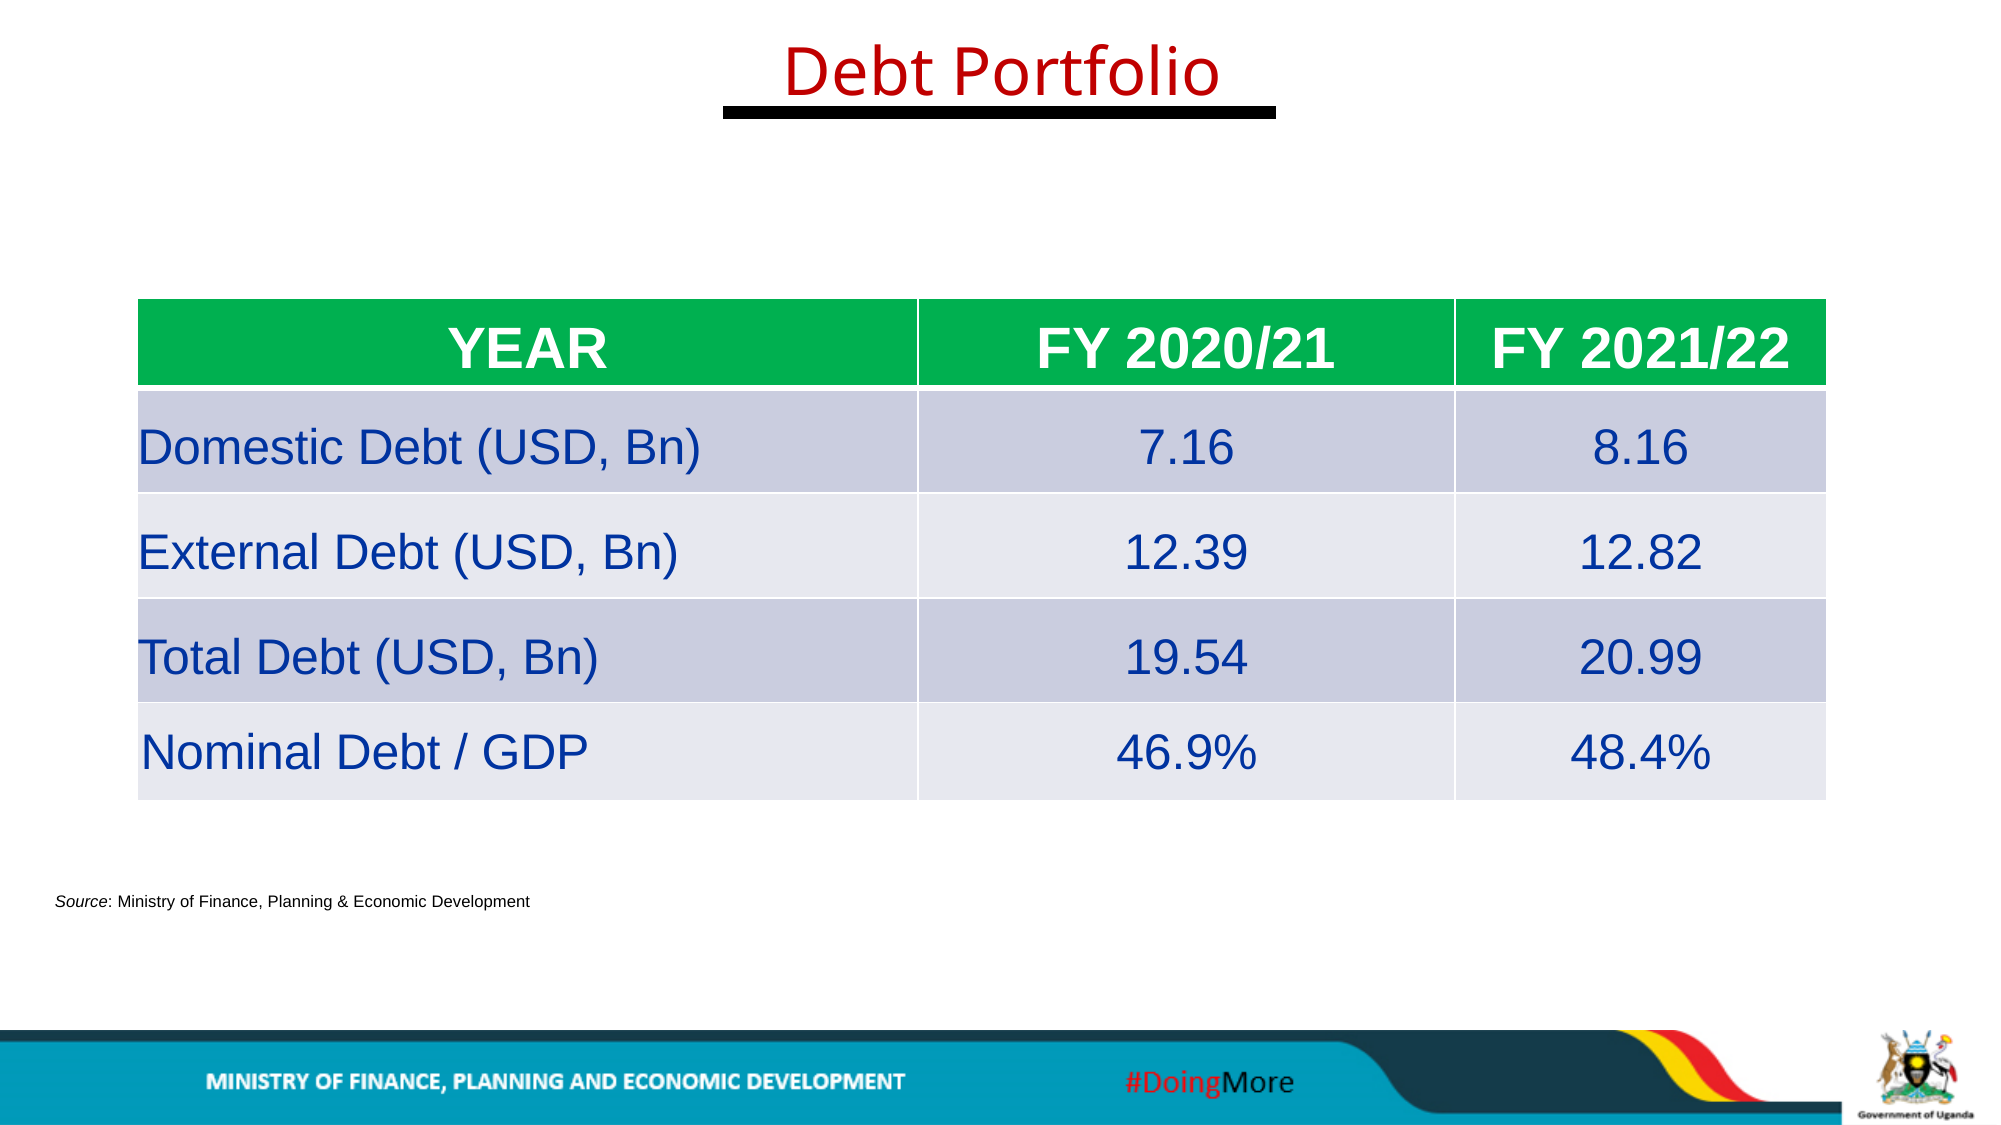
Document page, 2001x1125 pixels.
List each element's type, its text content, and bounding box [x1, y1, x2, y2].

table_cell 8.16 [1456, 391, 1826, 492]
table_cell 12.82 [1456, 494, 1826, 597]
table_cell Total Debt (USD, Bn) [138, 599, 917, 702]
table_header FY 2021/22 [1456, 299, 1826, 385]
table_cell 7.16 [919, 391, 1454, 492]
picture [0, 1030, 2000, 1125]
table_cell External Debt (USD, Bn) [138, 494, 917, 597]
table_cell 48.4% [1456, 703, 1826, 800]
table_cell 20.99 [1456, 599, 1826, 702]
text_box Source: Ministry of Finance, Planning & Economic Development [54, 890, 1000, 911]
table_header FY 2020/21 [919, 299, 1454, 385]
table_cell Nominal Debt / GDP [138, 703, 917, 800]
table_cell 19.54 [919, 599, 1454, 702]
table_cell Domestic Debt (USD, Bn) [138, 391, 917, 492]
table_header YEAR [138, 299, 917, 385]
table_cell 12.39 [919, 494, 1454, 597]
text_box Debt Portfolio [93, 13, 1912, 134]
table_cell 46.9% [919, 703, 1454, 800]
